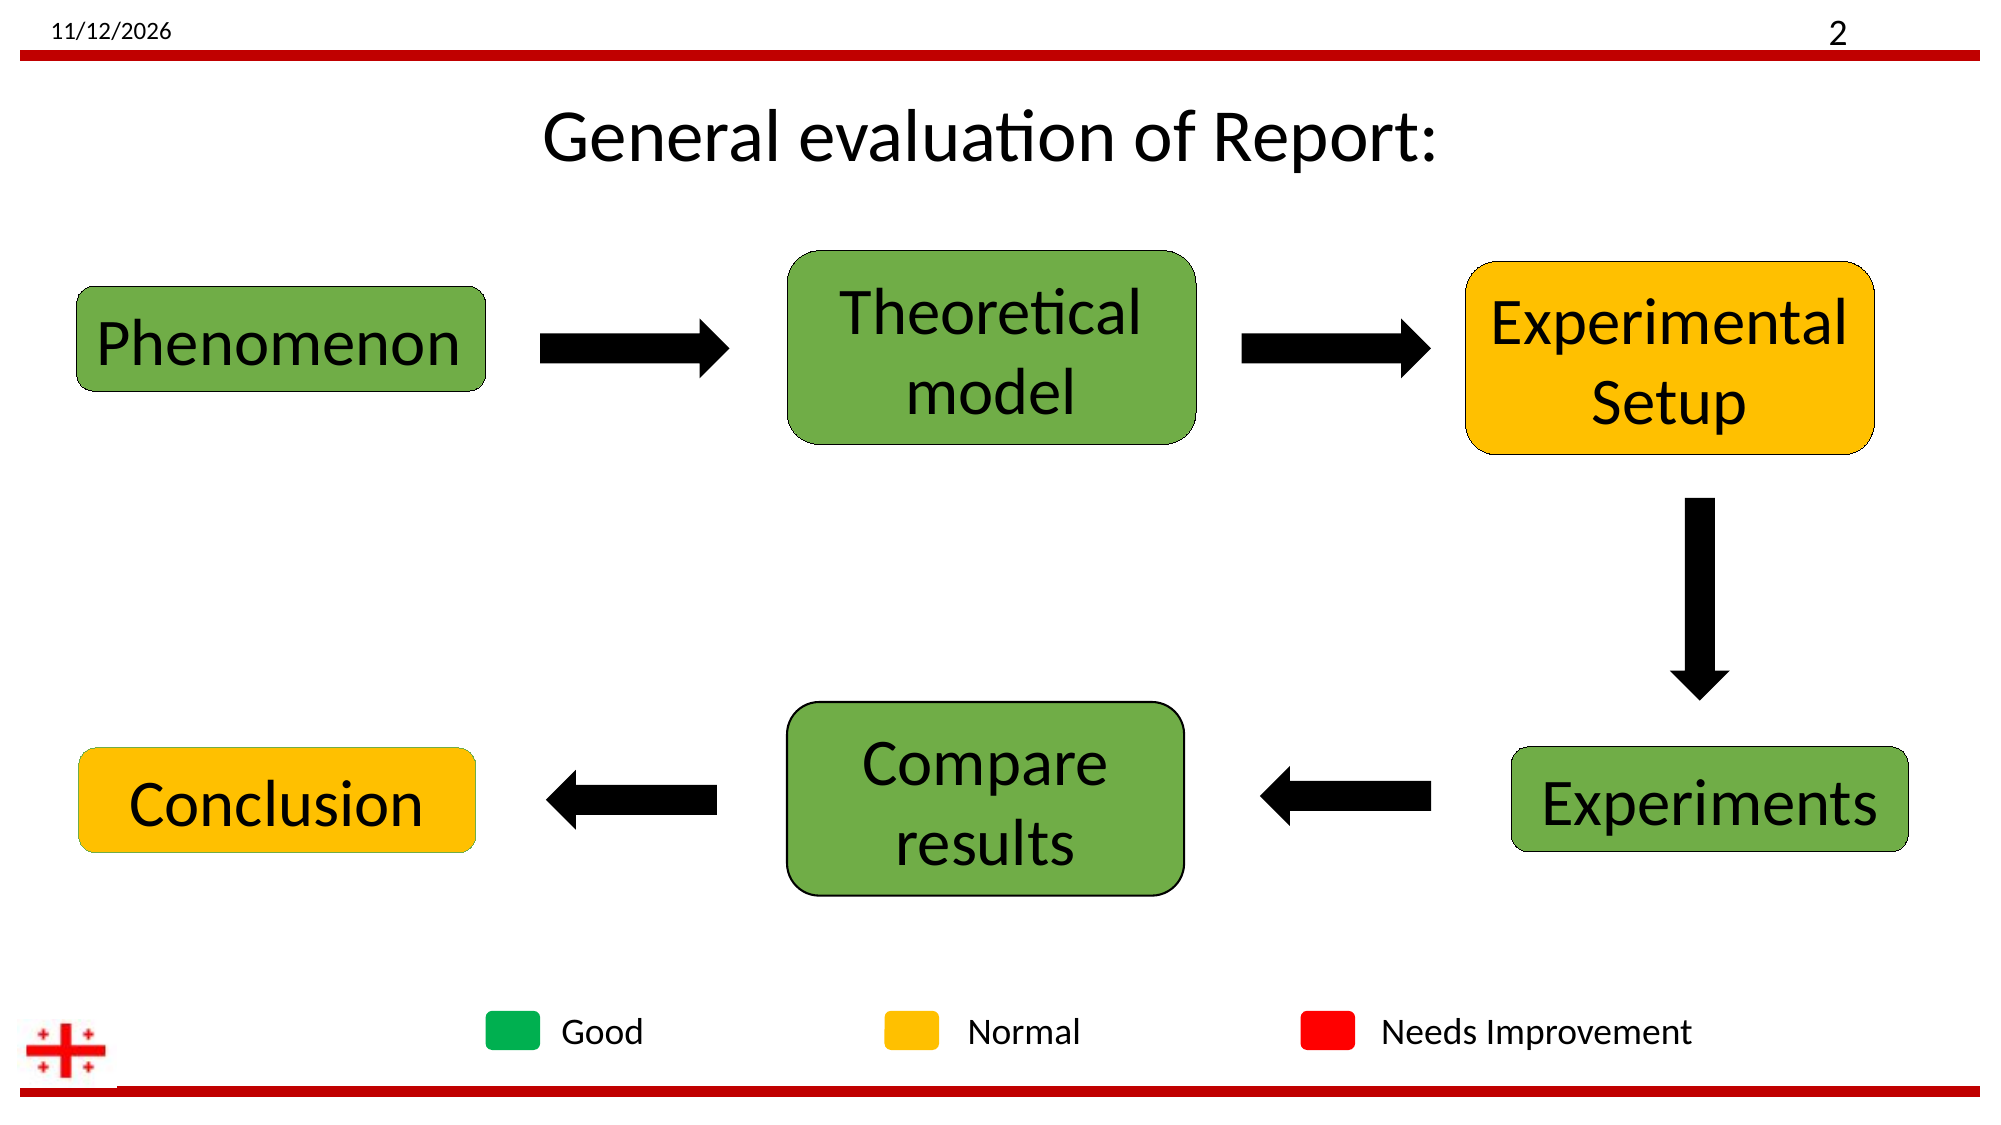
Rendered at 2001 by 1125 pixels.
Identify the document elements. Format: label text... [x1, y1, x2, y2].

text_box Conclusion [78, 747, 476, 853]
text_box [1299, 1009, 1357, 1052]
text_box [883, 1009, 941, 1052]
text_box Theoretical model [787, 250, 1197, 445]
text_box [484, 1009, 542, 1052]
text_box Good [546, 1000, 660, 1060]
text_box [1240, 315, 1433, 381]
picture [17, 1019, 117, 1088]
text_box [1667, 496, 1733, 703]
text_box Normal [952, 1000, 1096, 1060]
text_box [544, 767, 719, 833]
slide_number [35, 0, 486, 60]
text_box Compare results [785, 700, 1186, 897]
text_box Experiments [1511, 746, 1909, 852]
text_box Experimental Setup [1465, 261, 1875, 455]
text_box Needs Improvement [1366, 999, 1708, 1060]
text_box [1258, 763, 1433, 829]
text_box Phenomenon [76, 286, 486, 392]
text_box General evaluation of Report: [527, 78, 1456, 184]
slide_number 2 [1412, 0, 1863, 60]
text_box [539, 315, 731, 381]
